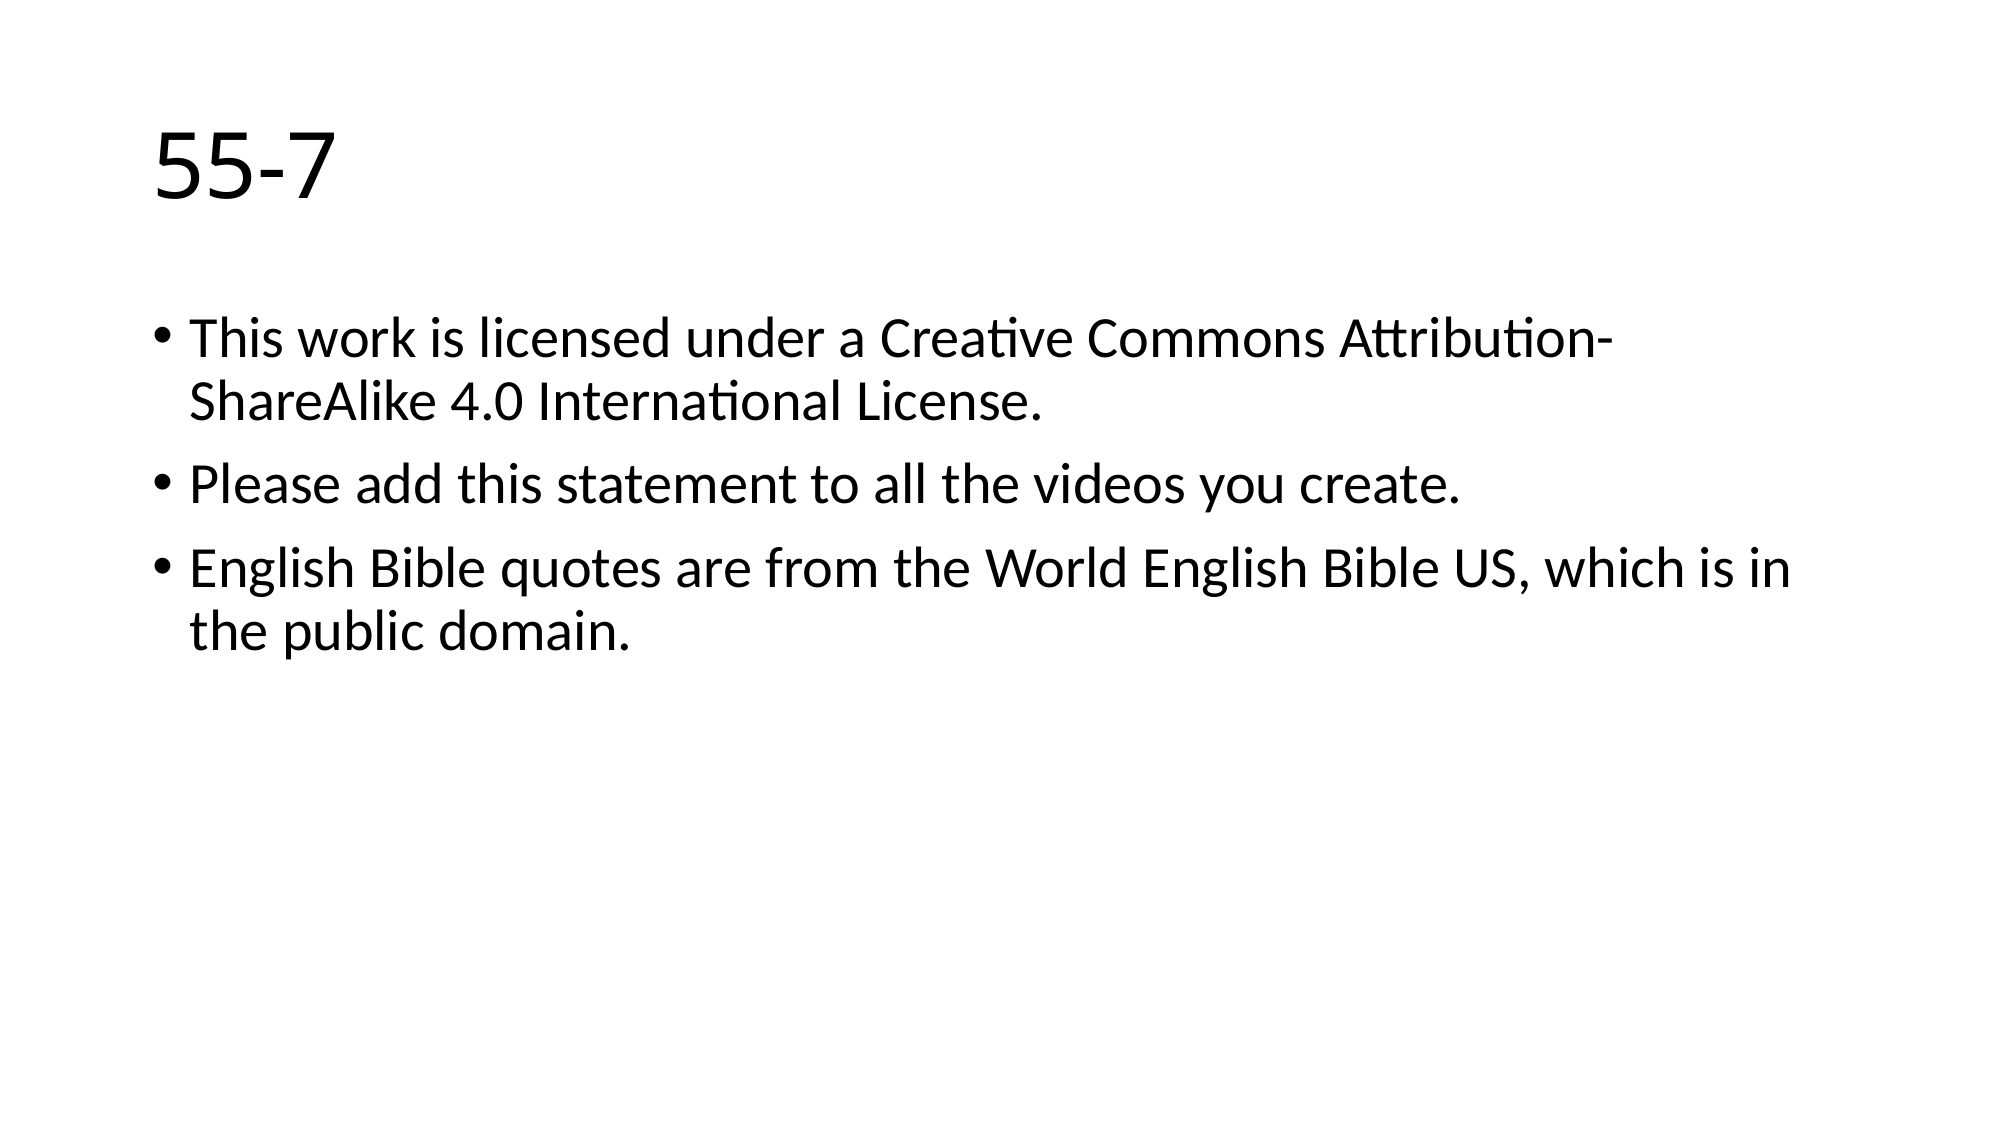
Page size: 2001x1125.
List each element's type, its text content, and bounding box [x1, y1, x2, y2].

list This work is licensed under a Creative Commons Attribution-ShareAlike 4.0 International License. Please add this statement to all the videos you create. English Bible quotes are from the World English Bible US, which is in the public domain. [137, 299, 1863, 1014]
title 55-7 [137, 59, 1863, 278]
